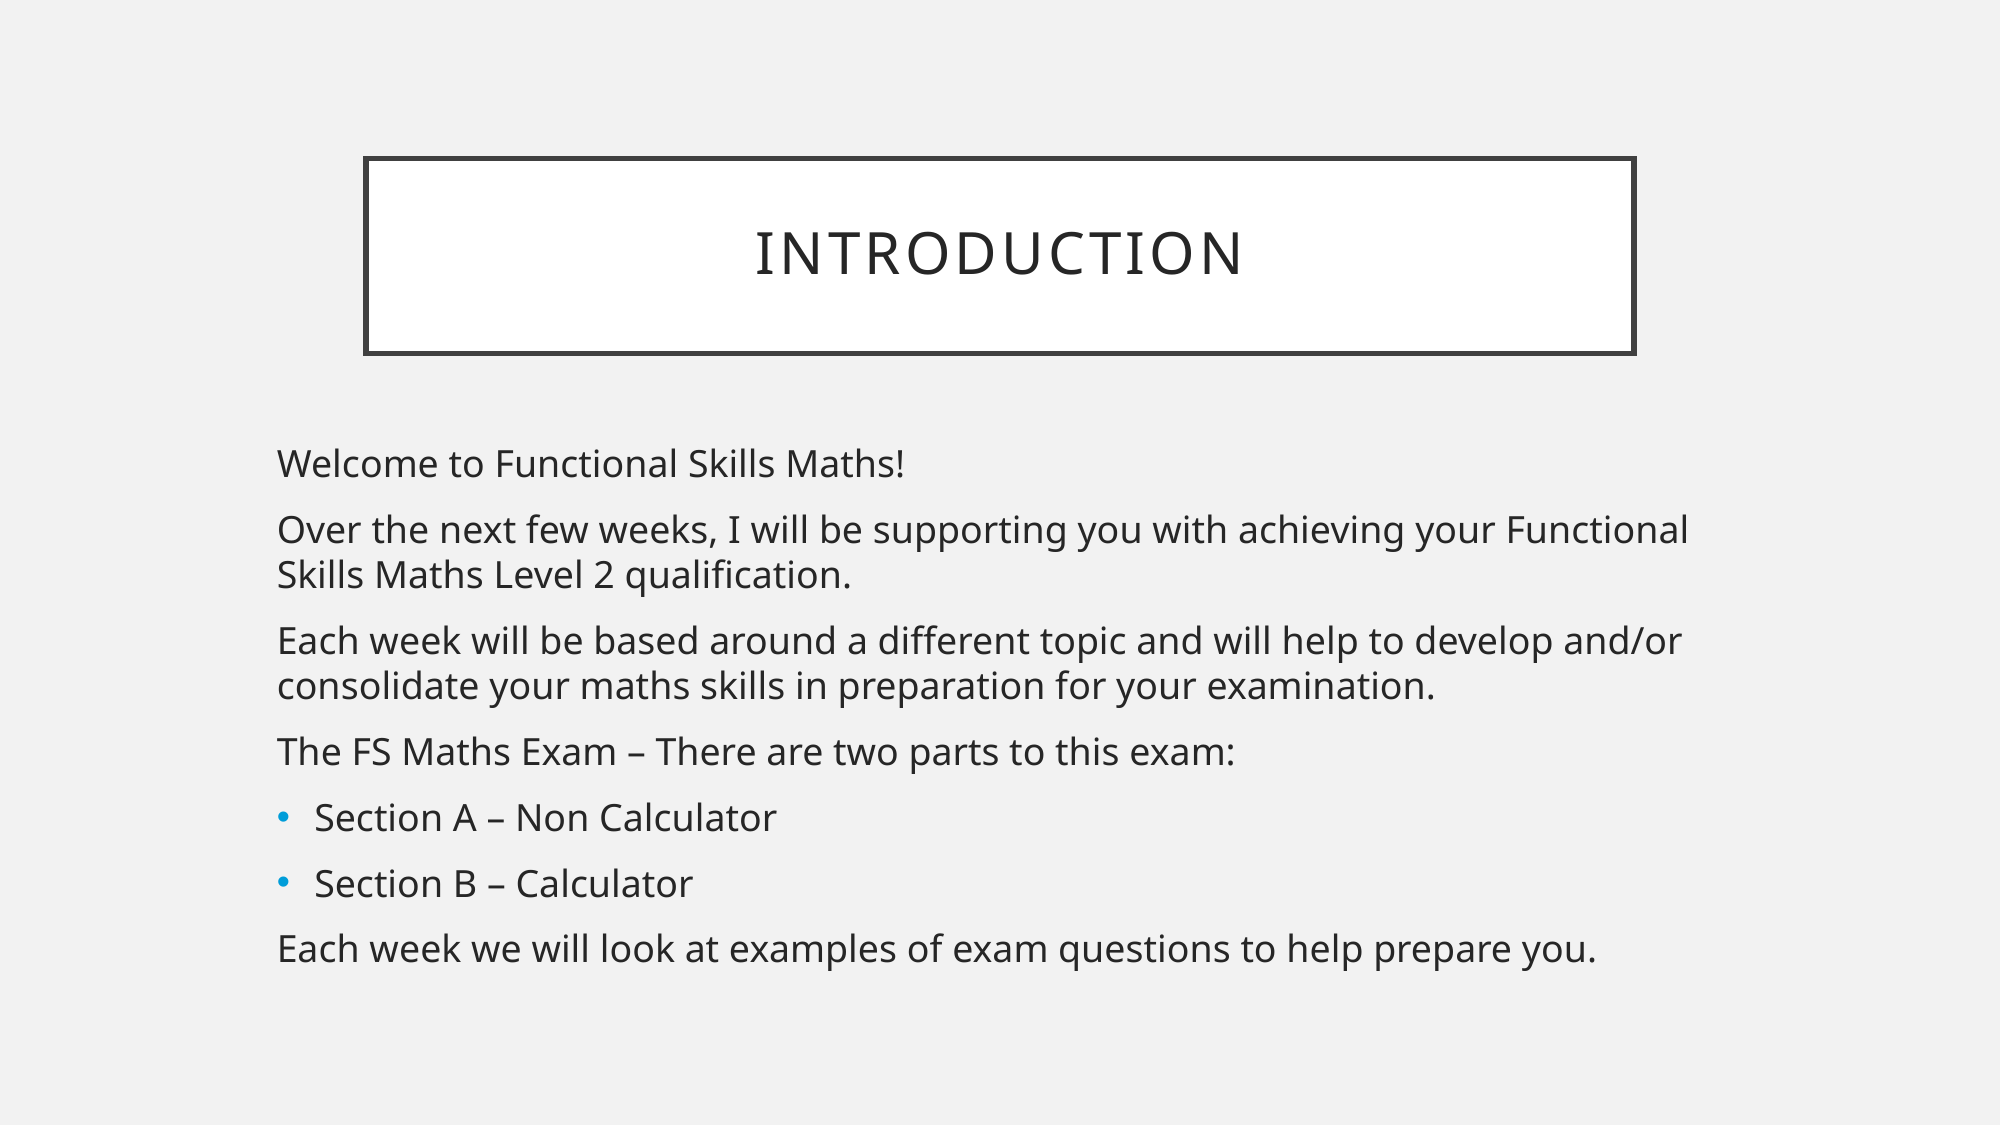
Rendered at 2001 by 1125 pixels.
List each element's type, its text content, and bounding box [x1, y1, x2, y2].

list Welcome to Functional Skills Maths! Over the next few weeks, I will be supporting you with achieving your Functional Skills Maths Level 2 qualification. Each week will be based around a different topic and will help to develop and/or consolidate your maths skills in preparation for your examination. The FS Maths Exam – There are two parts to this exam: Section A – Non Calculator Section B – Calculator Each week we will look at examples of exam questions to help prepare you. [261, 432, 1739, 942]
title Introduction [363, 156, 1637, 356]
